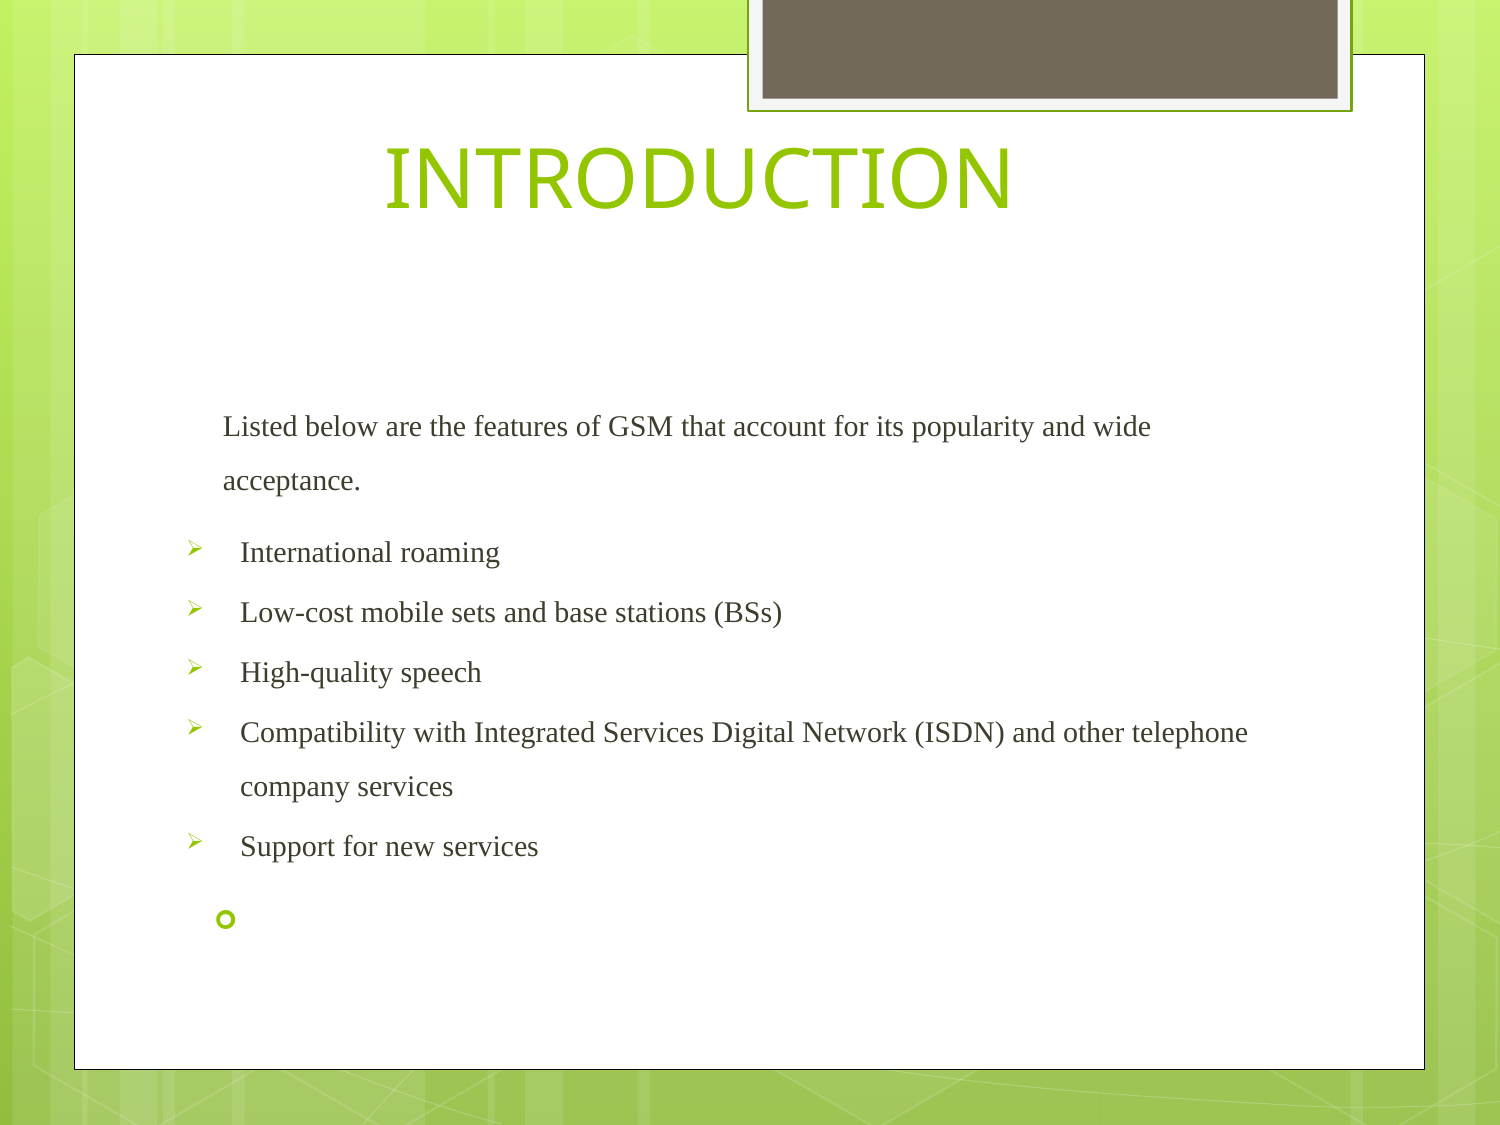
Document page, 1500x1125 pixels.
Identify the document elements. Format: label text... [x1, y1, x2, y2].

title INTRODUCTION [75, 45, 1325, 233]
list Listed below are the features of GSM that account for its popularity and wide acceptance. International roaming Low-cost mobile sets and base stations (BSs) High-quality speech Compatibility with Integrated Services Digital Network (ISDN) and other telephone company services Support for new services [171, 381, 1283, 957]
